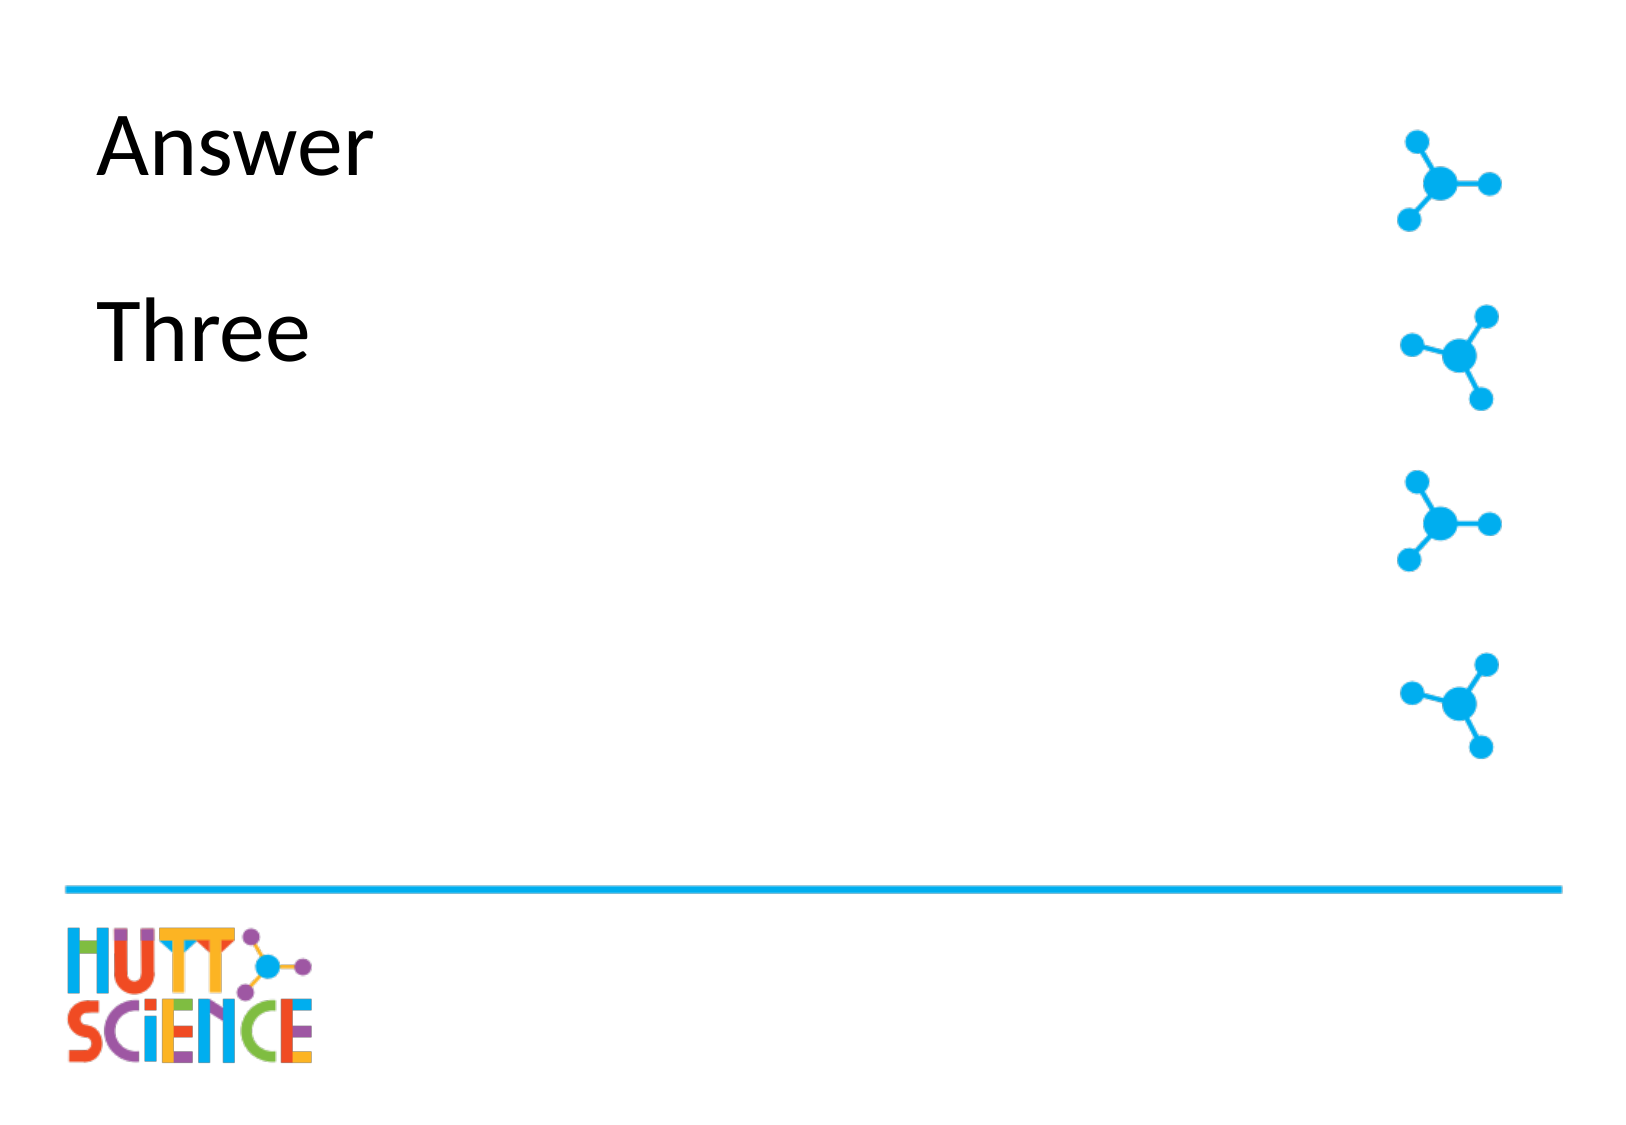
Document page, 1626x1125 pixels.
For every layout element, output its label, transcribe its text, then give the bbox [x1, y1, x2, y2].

list Three [81, 262, 1380, 880]
title Answer [81, 45, 1544, 233]
